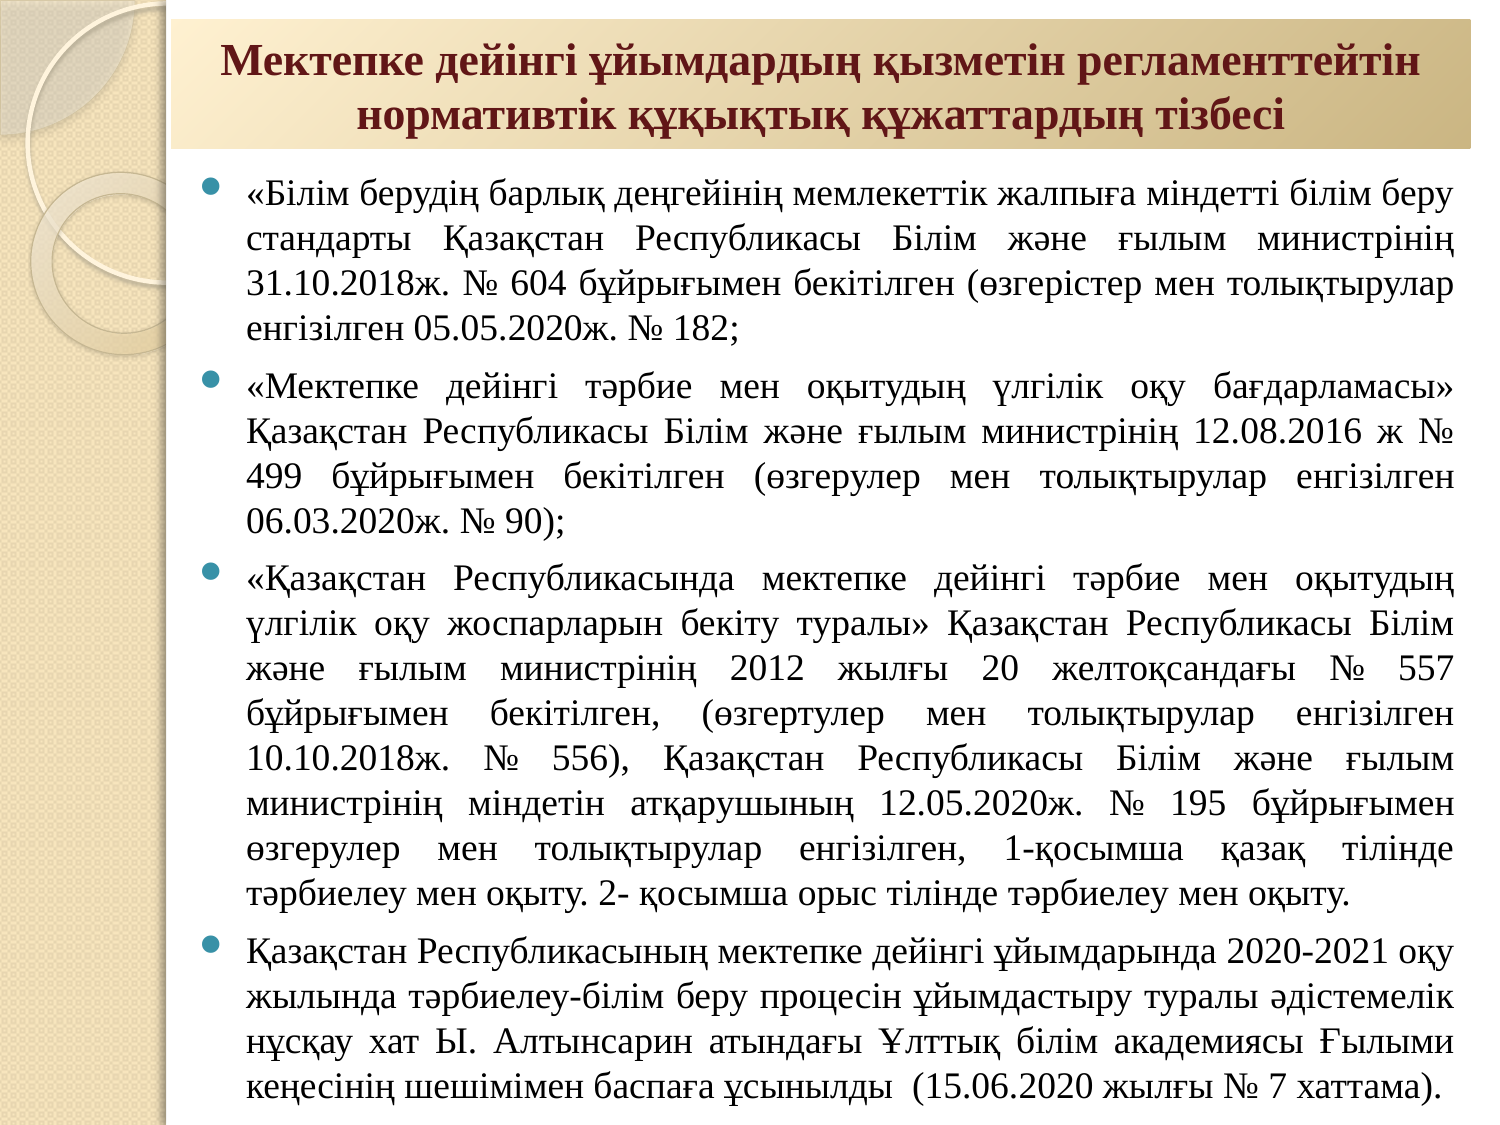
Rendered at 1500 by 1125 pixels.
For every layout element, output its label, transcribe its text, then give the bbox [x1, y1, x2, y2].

title Мектепке дейінгі ұйымдардың қызметін регламенттейтін нормативтік құқықтық құжаттардың тізбесі [171, 19, 1471, 149]
list «Білім берудің барлық деңгейінің мемлекеттік жалпыға міндетті білім беру стандарты Қазақстан Республикасы Білім және ғылым министрінің 31.10.2018ж. № 604 бұйрығымен бекітілген (өзгерістер мен толықтырулар енгізілген 05.05.2020ж. № 182; «Мектепке дейінгі тәрбие мен оқытудың үлгілік оқу бағдарламасы» Қазақстан Республикасы Білім және ғылым министрінің 12.08.2016 ж № 499 бұйрығымен бекітілген (өзгерулер мен толықтырулар енгізілген 06.03.2020ж. № 90); «Қазақстан Республикасында мектепке дейінгі тәрбие мен оқытудың үлгілік оқу жоспарларын бекіту туралы» Қазақстан Республикасы Білім және ғылым министрінің 2012 жылғы 20 желтоқсандағы № 557 бұйрығымен бекітілген, (өзгертулер мен толықтырулар енгізілген 10.10.2018ж. № 556), Қазақстан Республикасы Білім және ғылым министрінің міндетін атқарушының 12.05.2020ж. № 195 бұйрығымен өзгерулер мен толықтырулар енгізілген, 1-қосымша қазақ тілінде тәрбиелеу мен оқыту. 2- қосымша орыс тілінде тәрбиелеу мен оқыту. Қазақстан Республикасының мектепке дейінгі ұйымдарында 2020-2021 оқу жылында тәрбиелеу-білім беру процесін ұйымдастыру туралы әдістемелік нұсқау хат Ы. Алтынсарин атындағы Ұлттық білім академиясы Ғылыми кеңесінің шешімімен баспаға ұсынылды (15.06.2020 жылғы № 7 хаттама). [171, 160, 1471, 1059]
